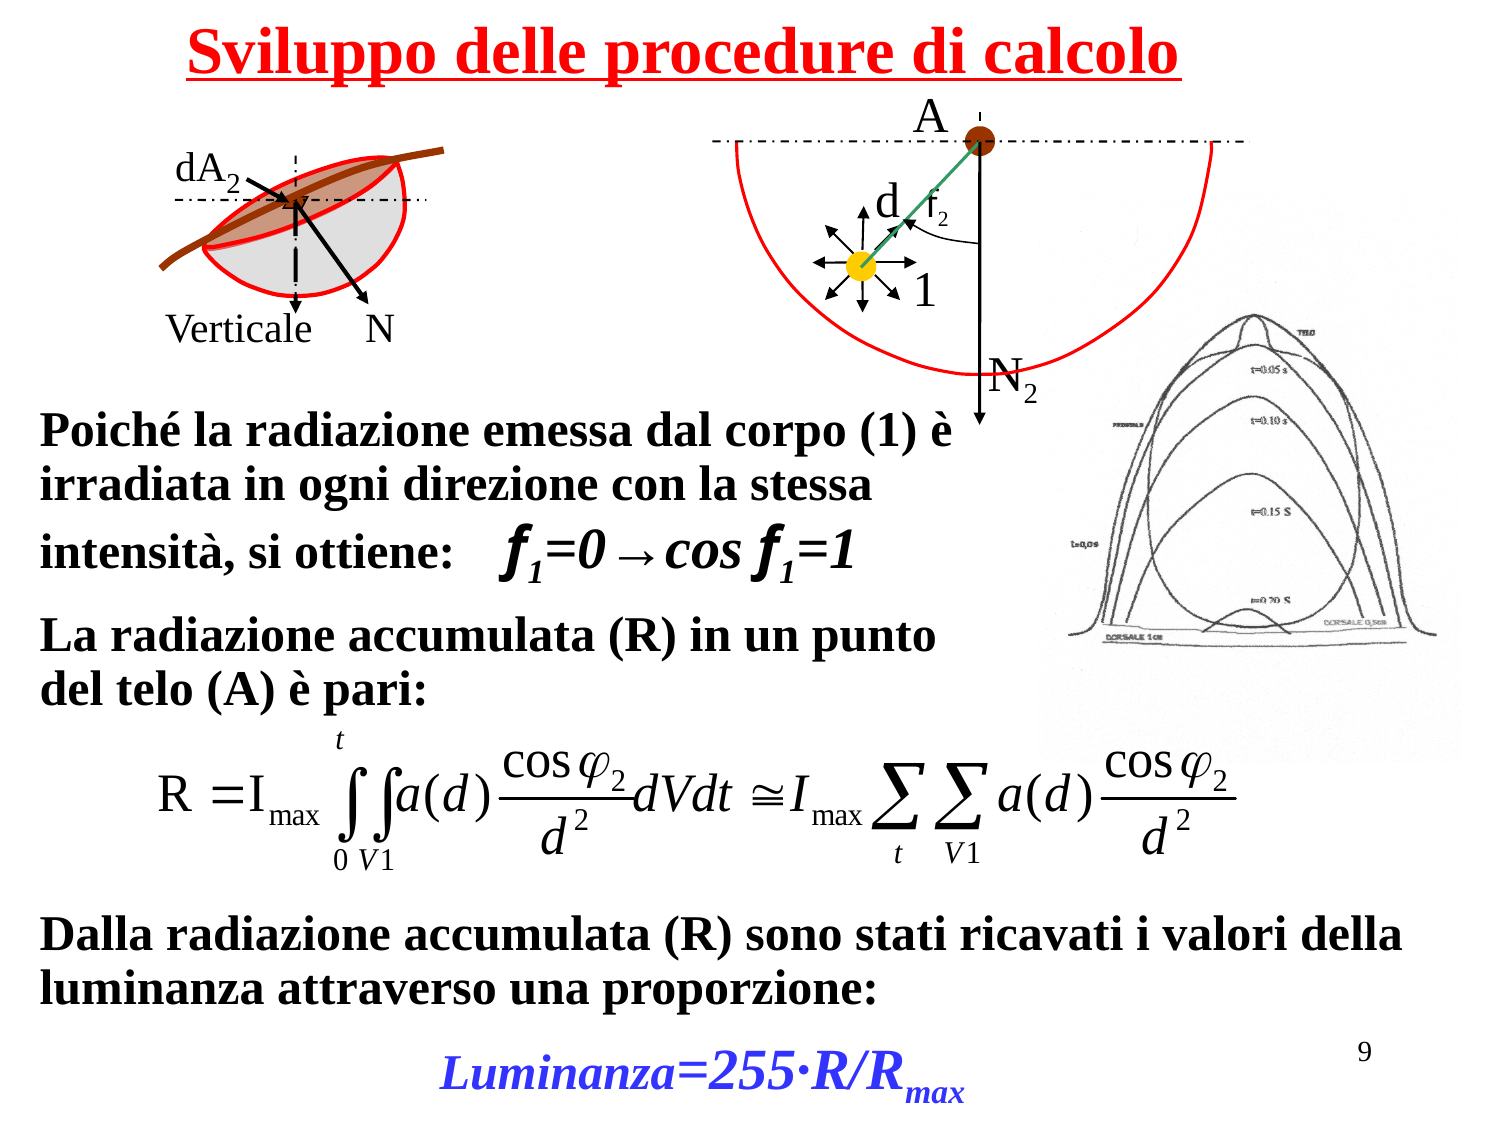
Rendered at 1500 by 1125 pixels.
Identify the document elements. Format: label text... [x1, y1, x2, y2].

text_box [149, 116, 444, 350]
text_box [712, 112, 1250, 425]
picture [1037, 187, 1461, 763]
text_box A d f2 1 N2 [837, 74, 1200, 112]
text_box Poiché la radiazione emessa dal corpo (1) è irradiata in ogni direzione con la stessa intensità, si ottiene: f1=0→cos f1=1 La radiazione accumulata (R) in un punto del telo (A) è pari: [24, 396, 1000, 717]
text_box Dalla radiazione accumulata (R) sono stati ricavati i valori della luminanza attraverso una proporzione: Luminanza=255·R/Rmax [24, 900, 1463, 1101]
text_box Sviluppo delle procedure di calcolo [59, 0, 1325, 95]
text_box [149, 712, 1248, 885]
